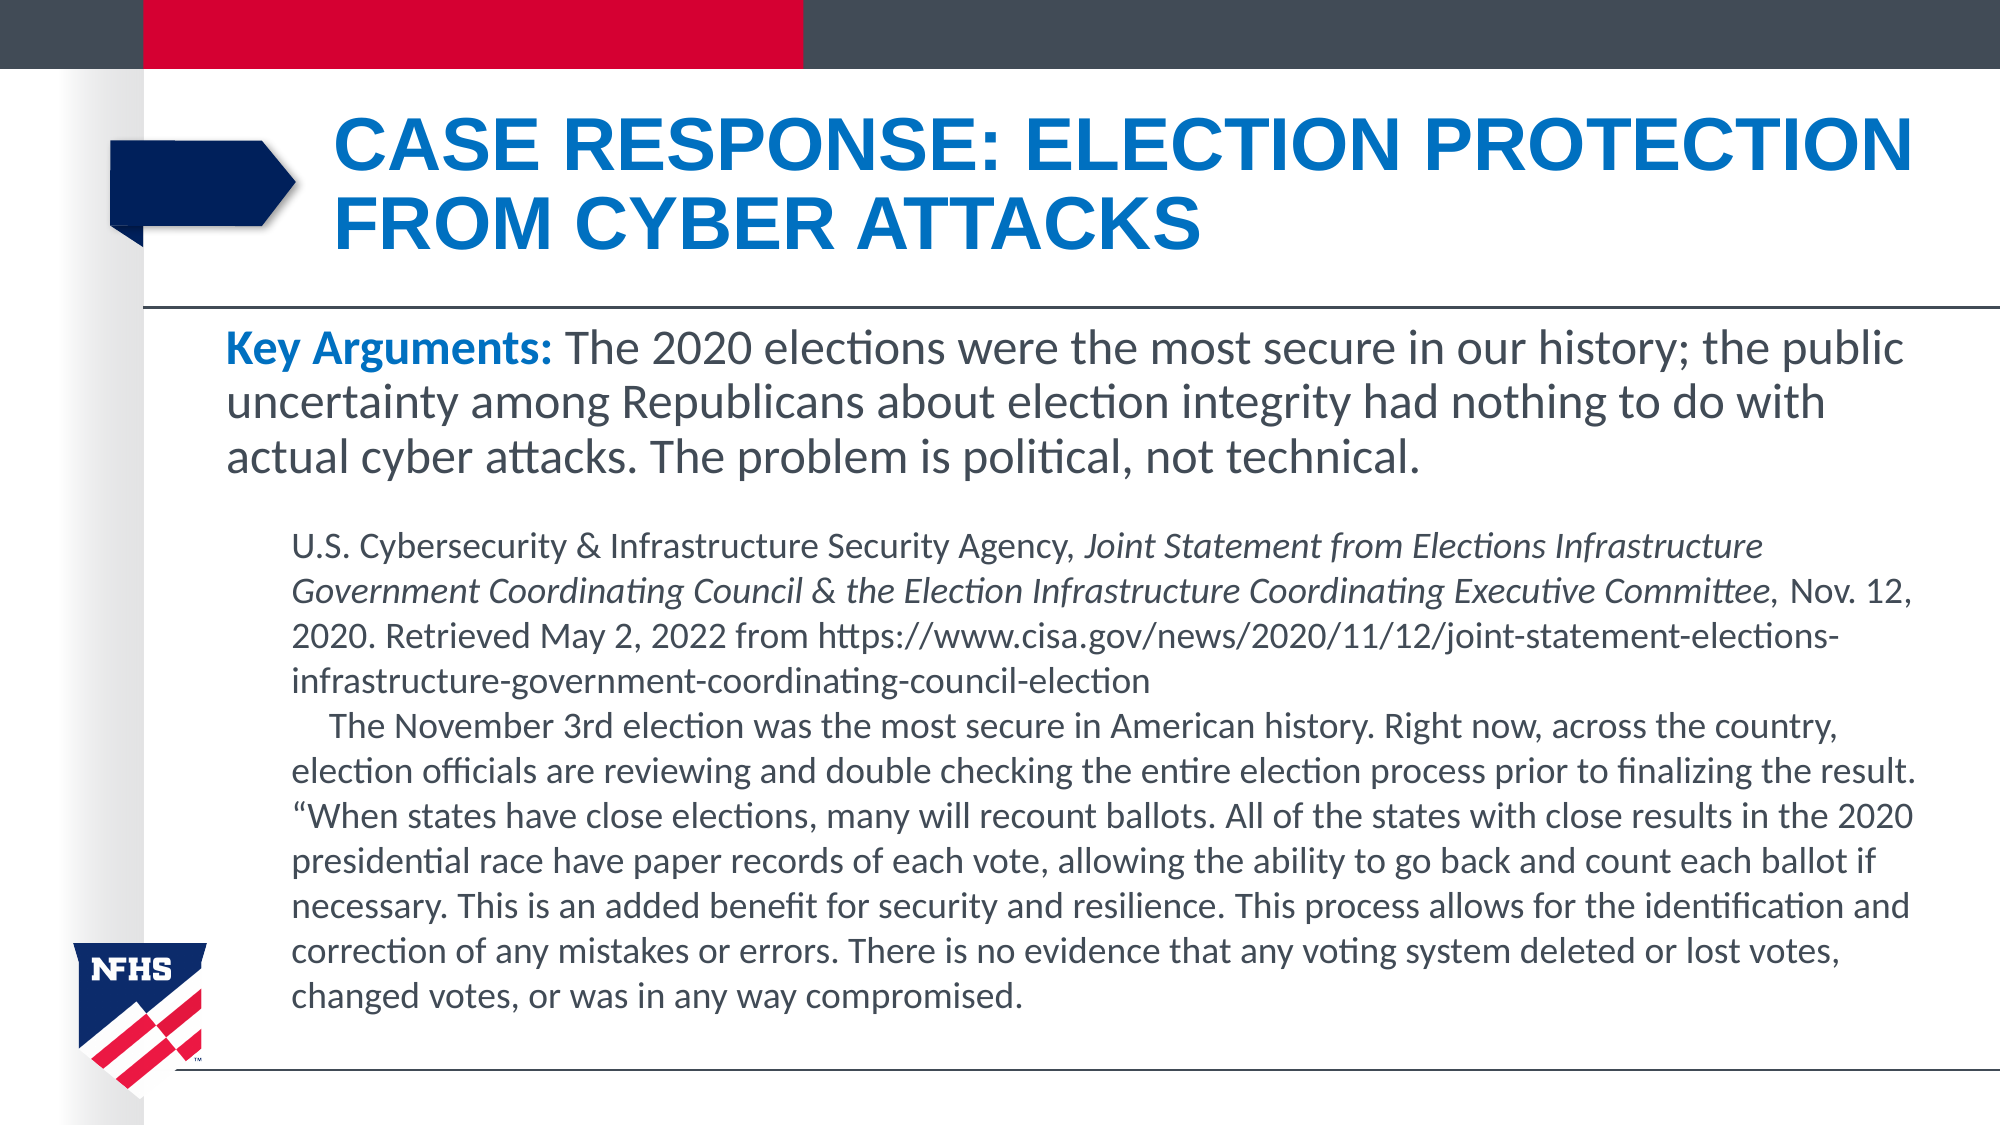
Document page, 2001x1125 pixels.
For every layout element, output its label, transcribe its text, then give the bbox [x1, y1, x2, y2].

picture [73, 943, 207, 1099]
title case response: Election Protection from Cyber Attacks [318, 85, 1964, 285]
list Key Arguments: The 2020 elections were the most secure in our history; the public uncertainty among Republicans about election integrity had nothing to do with actual cyber attacks. The problem is political, not technical. U.S. Cybersecurity & Infrastructure Security Agency, Joint Statement from Elections Infrastructure Government Coordinating Council & the Election Infrastructure Coordinating Executive Committee, Nov. 12, 2020. Retrieved May 2, 2022 from https://www.cisa.gov/news/2020/11/12/joint-statement-elections-infrastructure-government-coordinating-council-election The November 3rd election was the most secure in American history. Right now, across the country, election officials are reviewing and double checking the entire election process prior to finalizing the result. “When states have close elections, many will recount ballots. All of the states with close results in the 2020 presidential race have paper records of each vote, allowing the ability to go back and count each ballot if necessary. This is an added benefit for security and resilience. This process allows for the identification and correction of any mistakes or errors. There is no evidence that any voting system deleted or lost votes, changed votes, or was in any way compromised. [209, 312, 1964, 1070]
